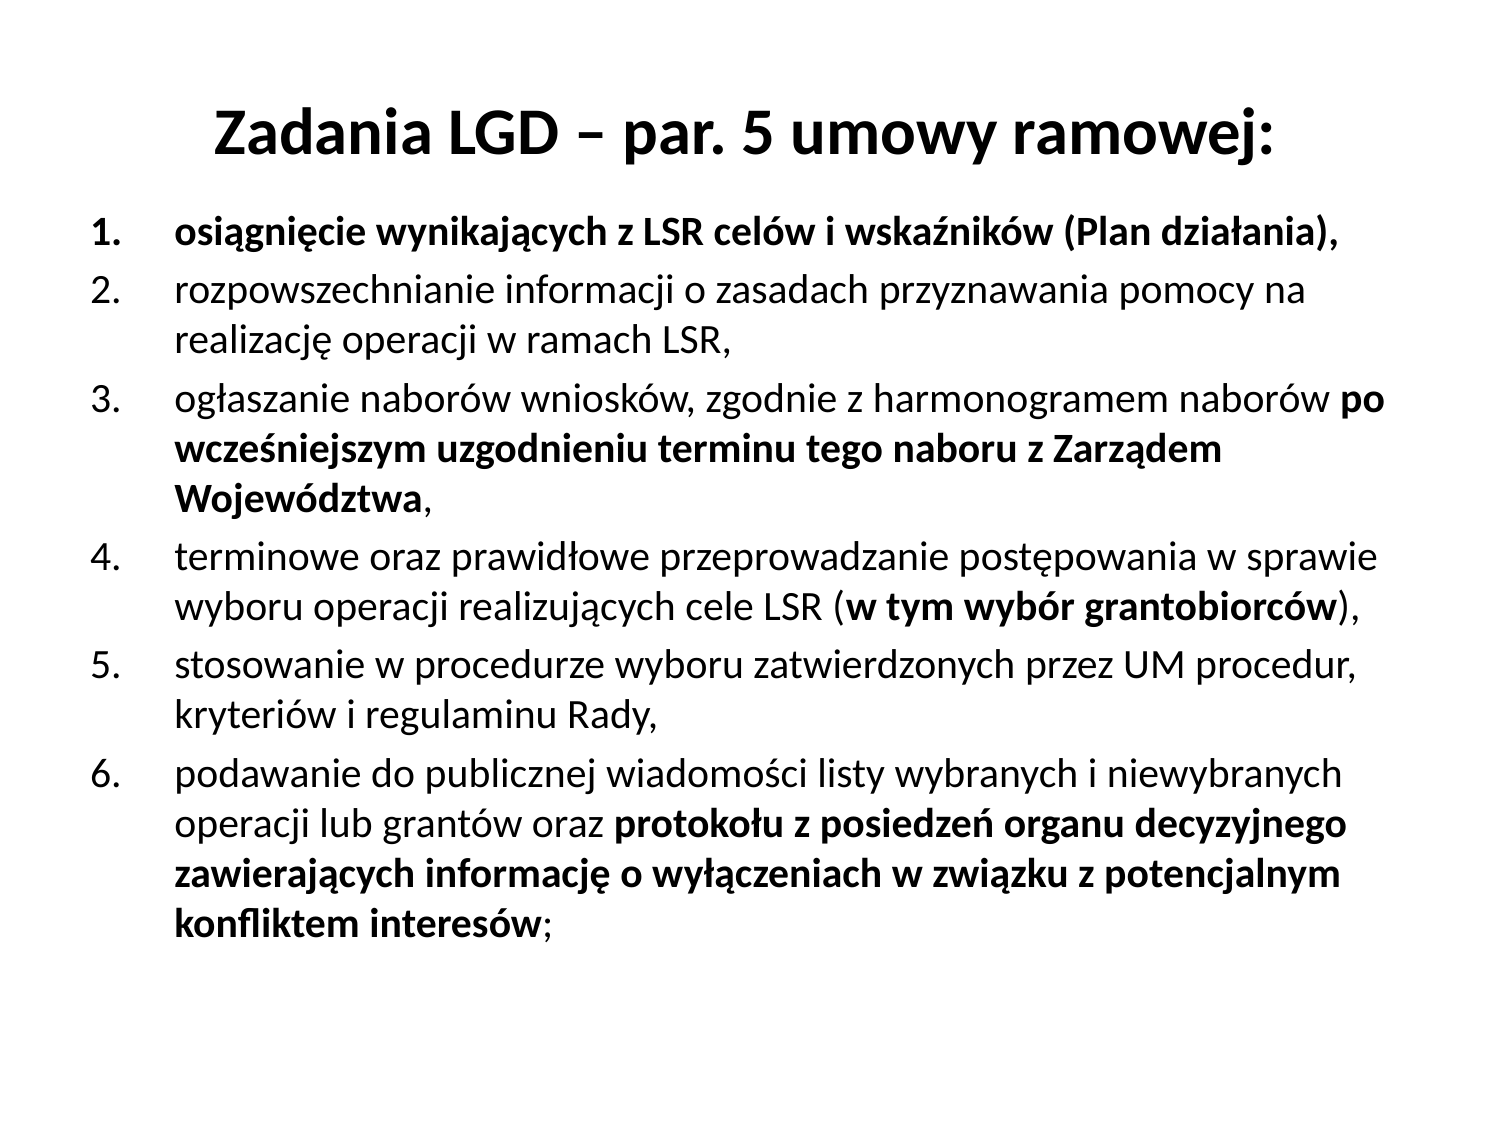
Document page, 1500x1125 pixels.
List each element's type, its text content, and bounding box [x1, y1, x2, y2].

title Zadania LGD – par. 5 umowy ramowej: [75, 0, 1417, 196]
list osiągnięcie wynikających z LSR celów i wskaźników (Plan działania), rozpowszechnianie informacji o zasadach przyznawania pomocy na realizację operacji w ramach LSR, ogłaszanie naborów wniosków, zgodnie z harmonogramem naborów po wcześniejszym uzgodnieniu terminu tego naboru z Zarządem Województwa, terminowe oraz prawidłowe przeprowadzanie postępowania w sprawie wyboru operacji realizujących cele LSR (w tym wybór grantobiorców), stosowanie w procedurze wyboru zatwierdzonych przez UM procedur, kryteriów i regulaminu Rady, podawanie do publicznej wiadomości listy wybranych i niewybranych operacji lub grantów oraz protokołu z posiedzeń organu decyzyjnego zawierających informację o wyłączeniach w związku z potencjalnym konfliktem interesów; [75, 196, 1417, 997]
